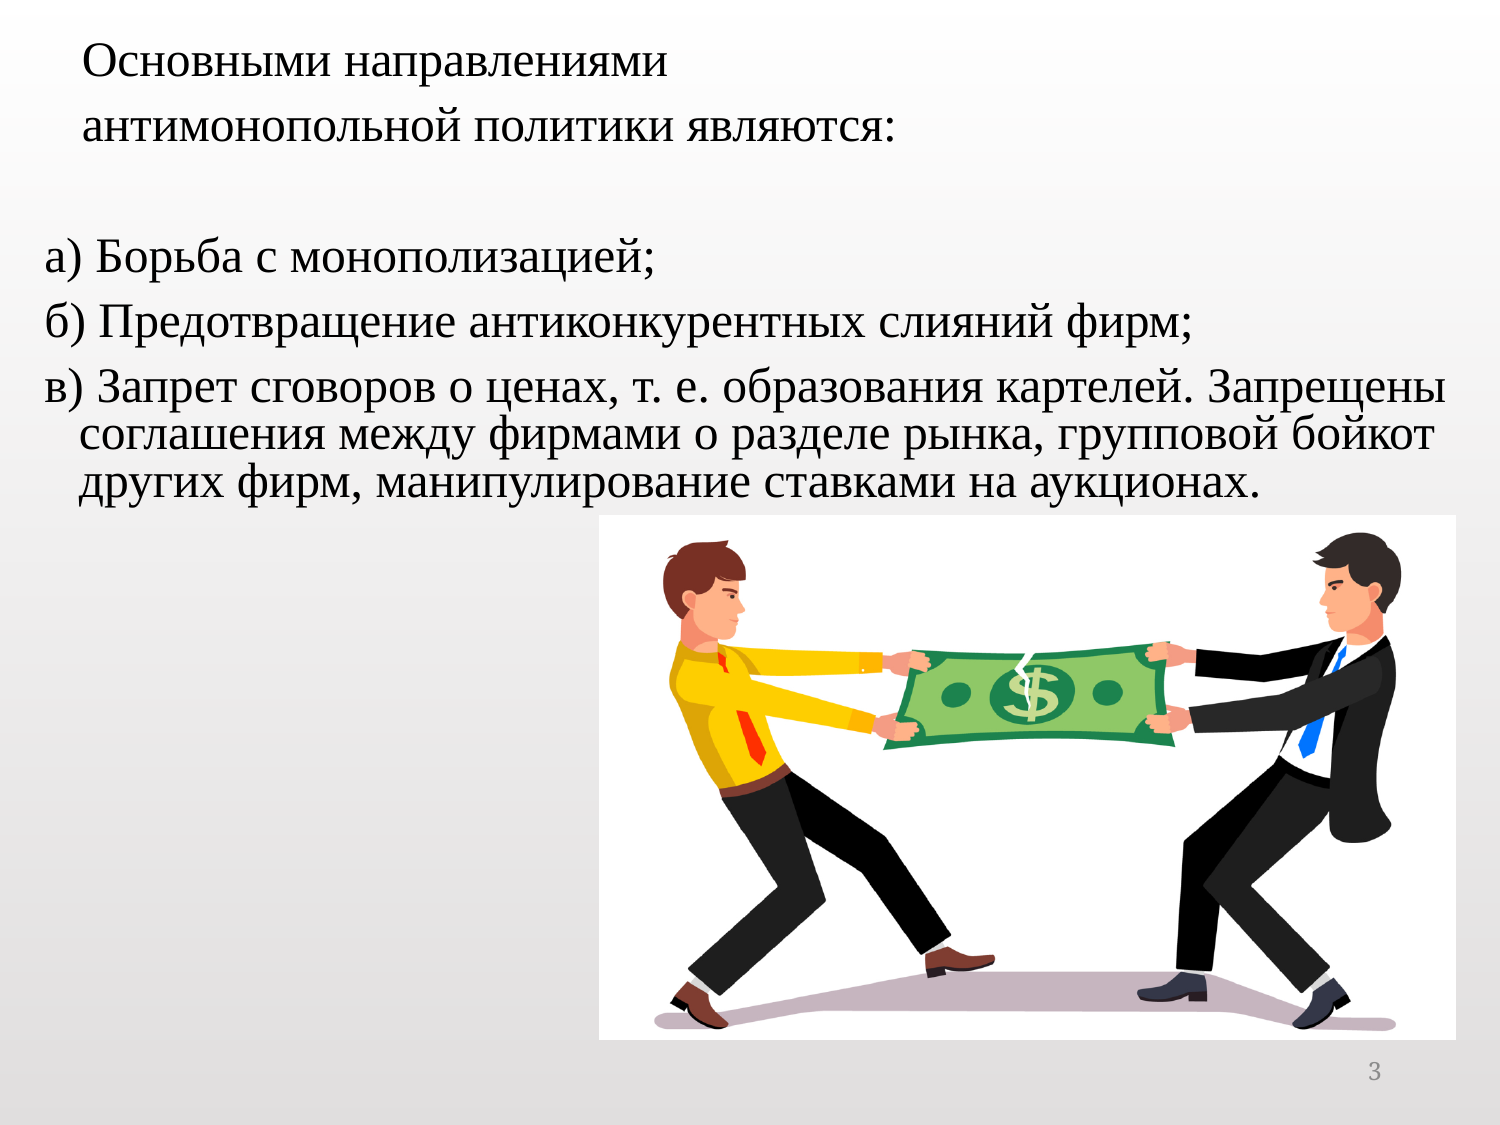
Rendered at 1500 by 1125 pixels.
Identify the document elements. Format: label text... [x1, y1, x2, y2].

picture [599, 515, 1456, 1040]
slide_number 3 [1059, 1042, 1397, 1103]
list Основными направлениями антимонопольной политики являются: а) Борьба с монополизацией; б) Предотвращение антиконкурентных слияний фирм; в) Запрет сговоров о ценах, т. е. образования картелей. Запрещены соглашения между фирмами о разделе рынка, групповой бойкот других фирм, манипулирование ставками на аукционах. [29, 30, 1489, 551]
